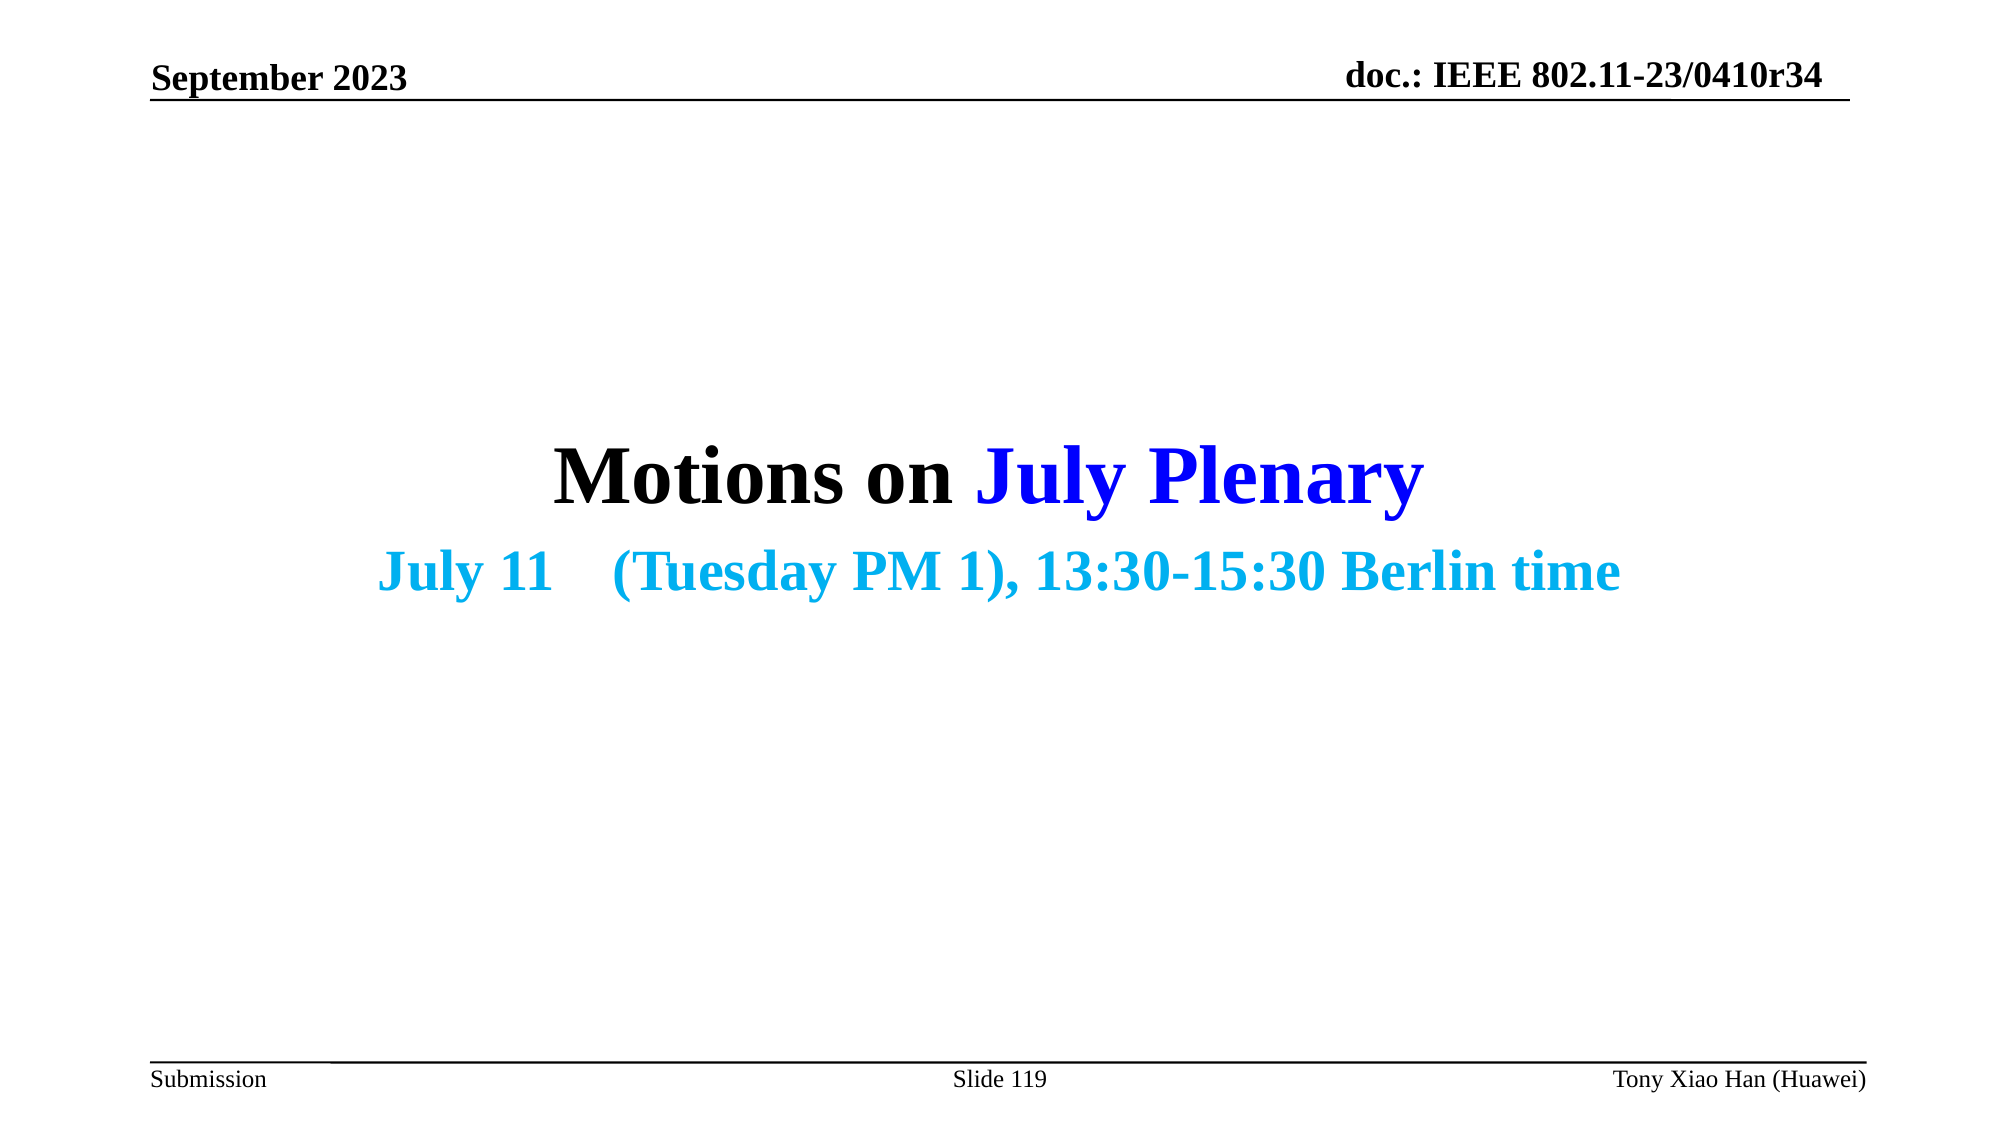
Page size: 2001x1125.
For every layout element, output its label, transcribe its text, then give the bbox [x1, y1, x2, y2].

text_box Motions on July Plenary July 11 (Tuesday PM 1), 13:30-15:30 Berlin time [249, 412, 1750, 950]
